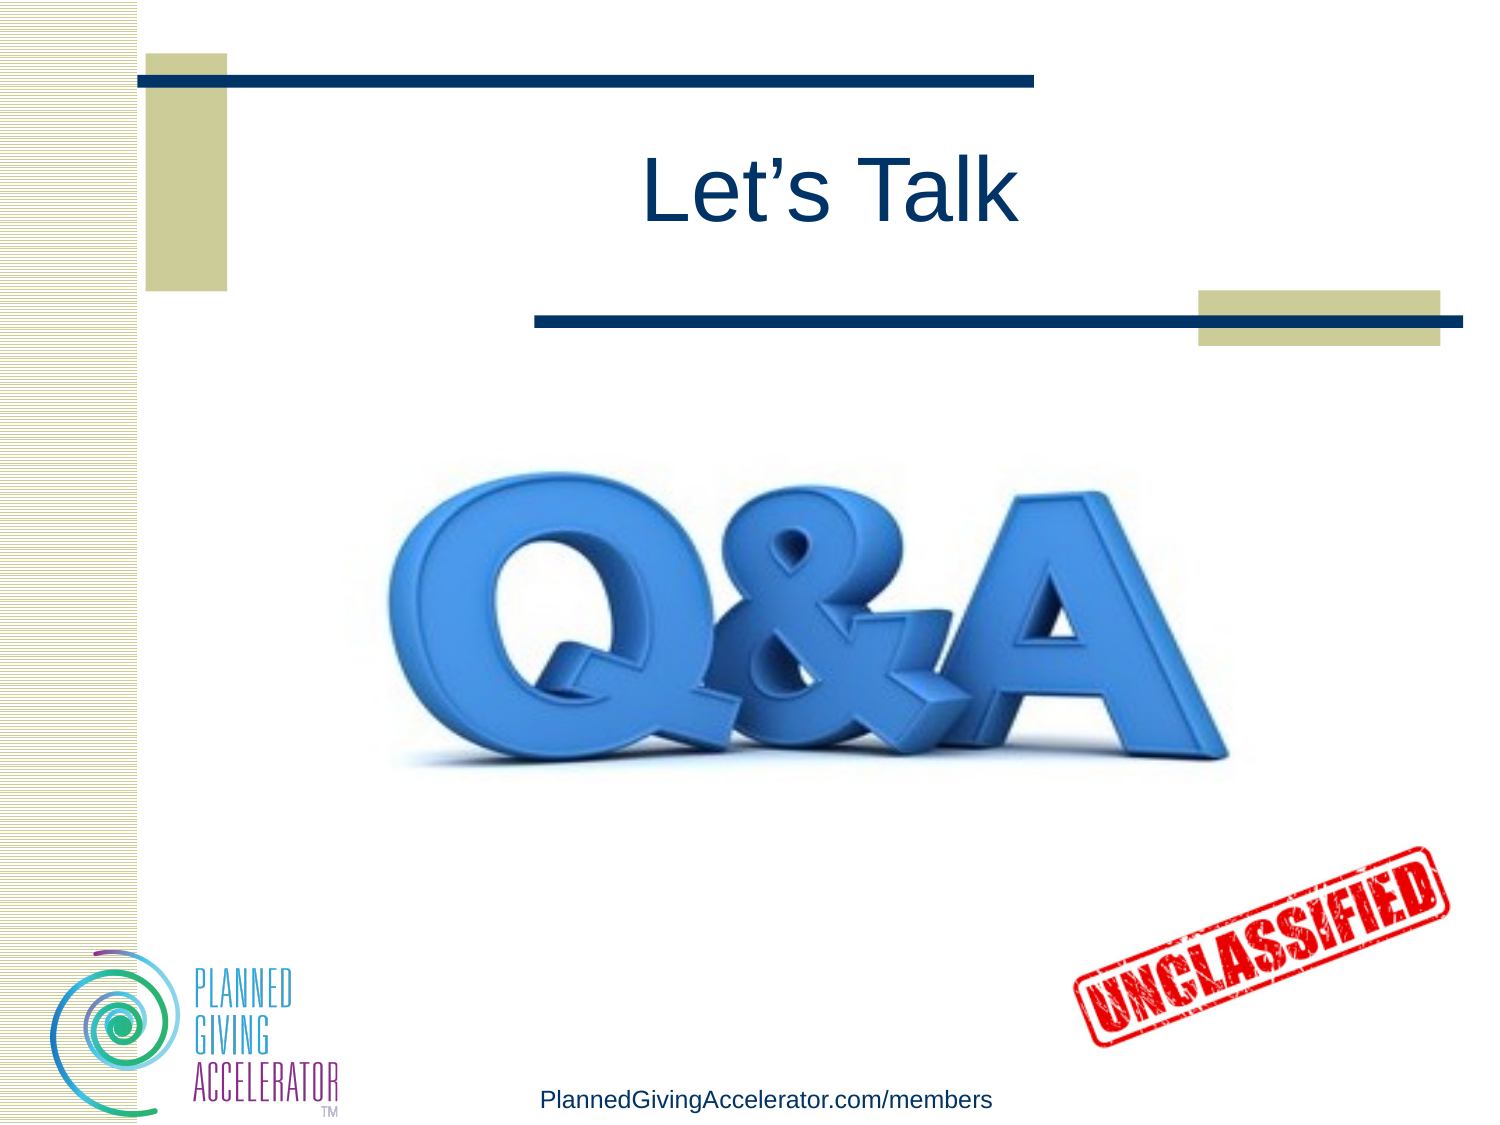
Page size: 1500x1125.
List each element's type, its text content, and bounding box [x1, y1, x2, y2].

picture [299, 349, 1462, 1071]
footer PlannedGivingAccelerator.com/members [513, 1046, 1021, 1122]
title Let’s Talk [225, 99, 1436, 288]
